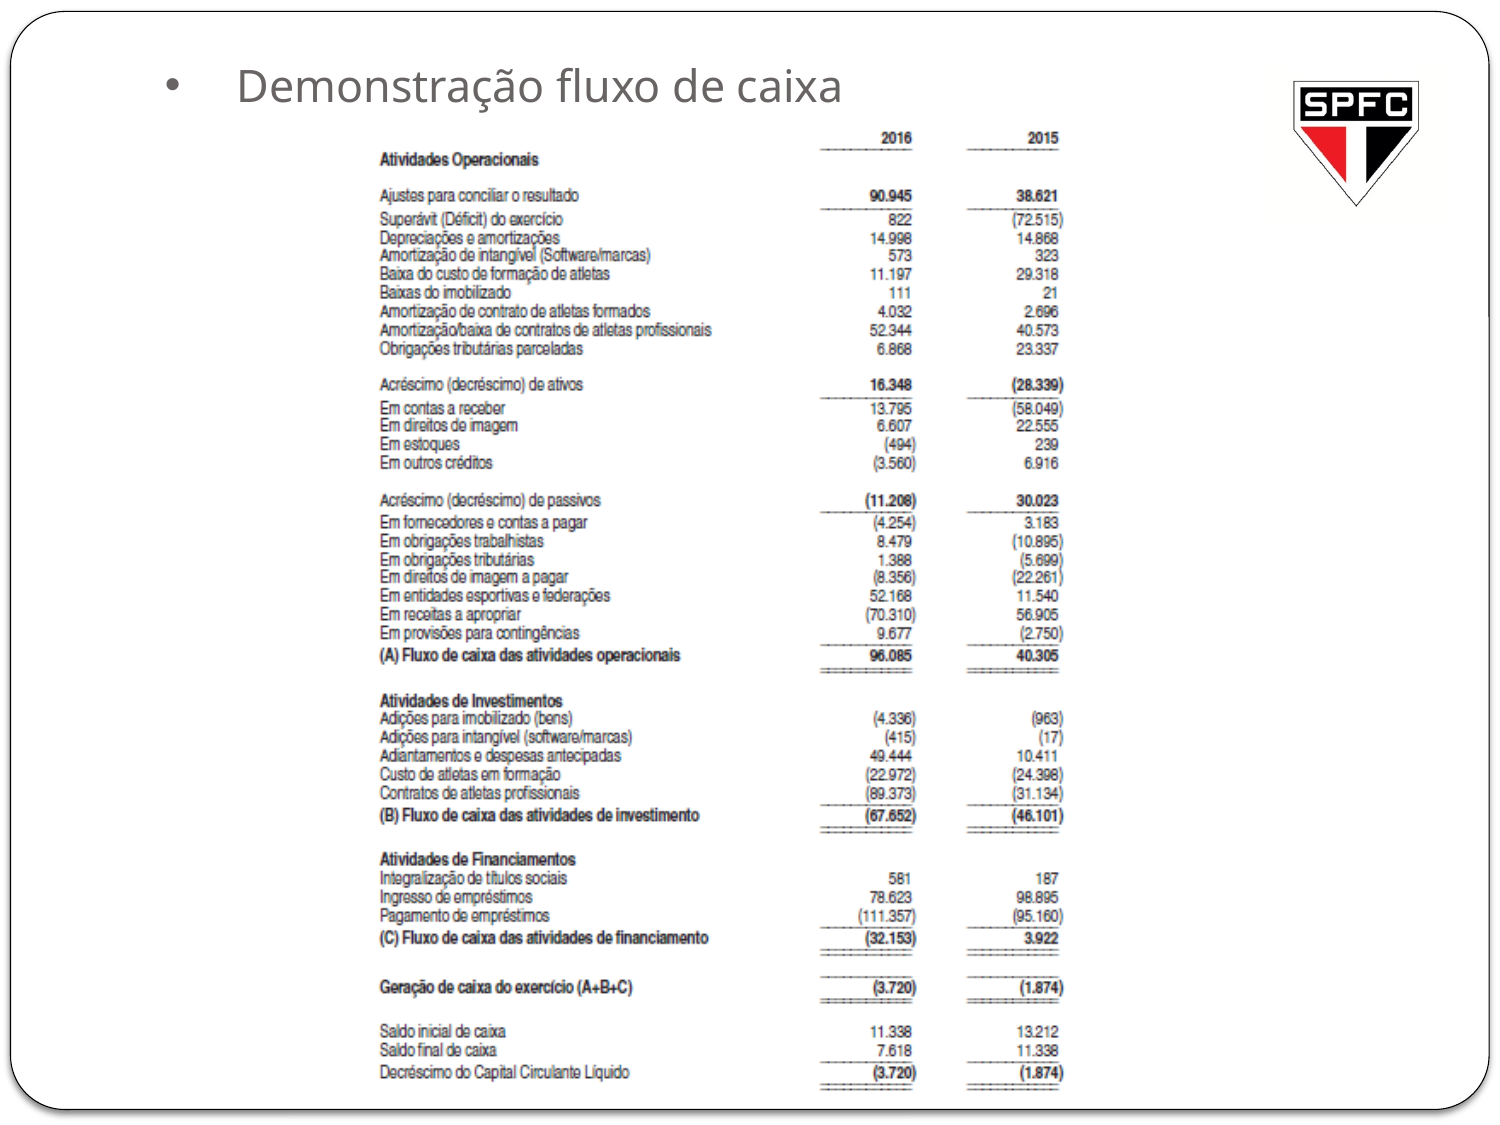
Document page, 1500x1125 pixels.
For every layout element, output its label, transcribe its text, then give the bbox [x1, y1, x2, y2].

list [371, 127, 1072, 1107]
picture [1233, 62, 1480, 221]
title Demonstração fluxo de caixa [150, 19, 1010, 127]
